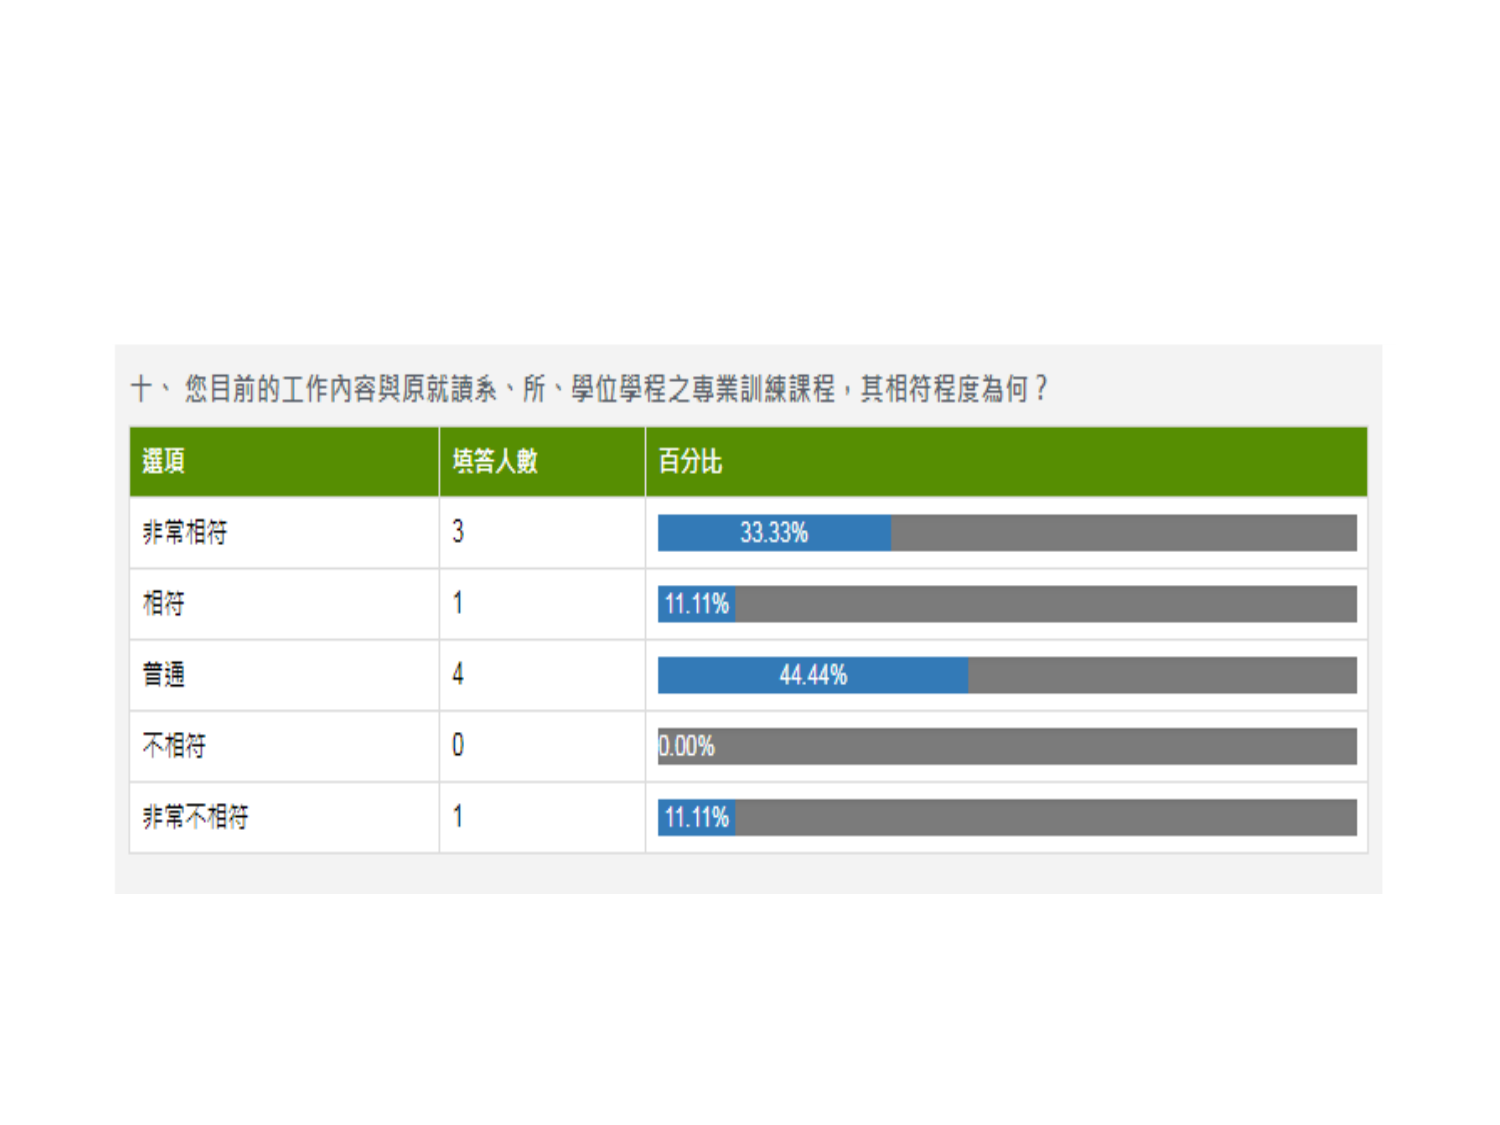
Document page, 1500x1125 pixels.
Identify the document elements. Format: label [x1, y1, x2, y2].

picture [111, 342, 1396, 894]
